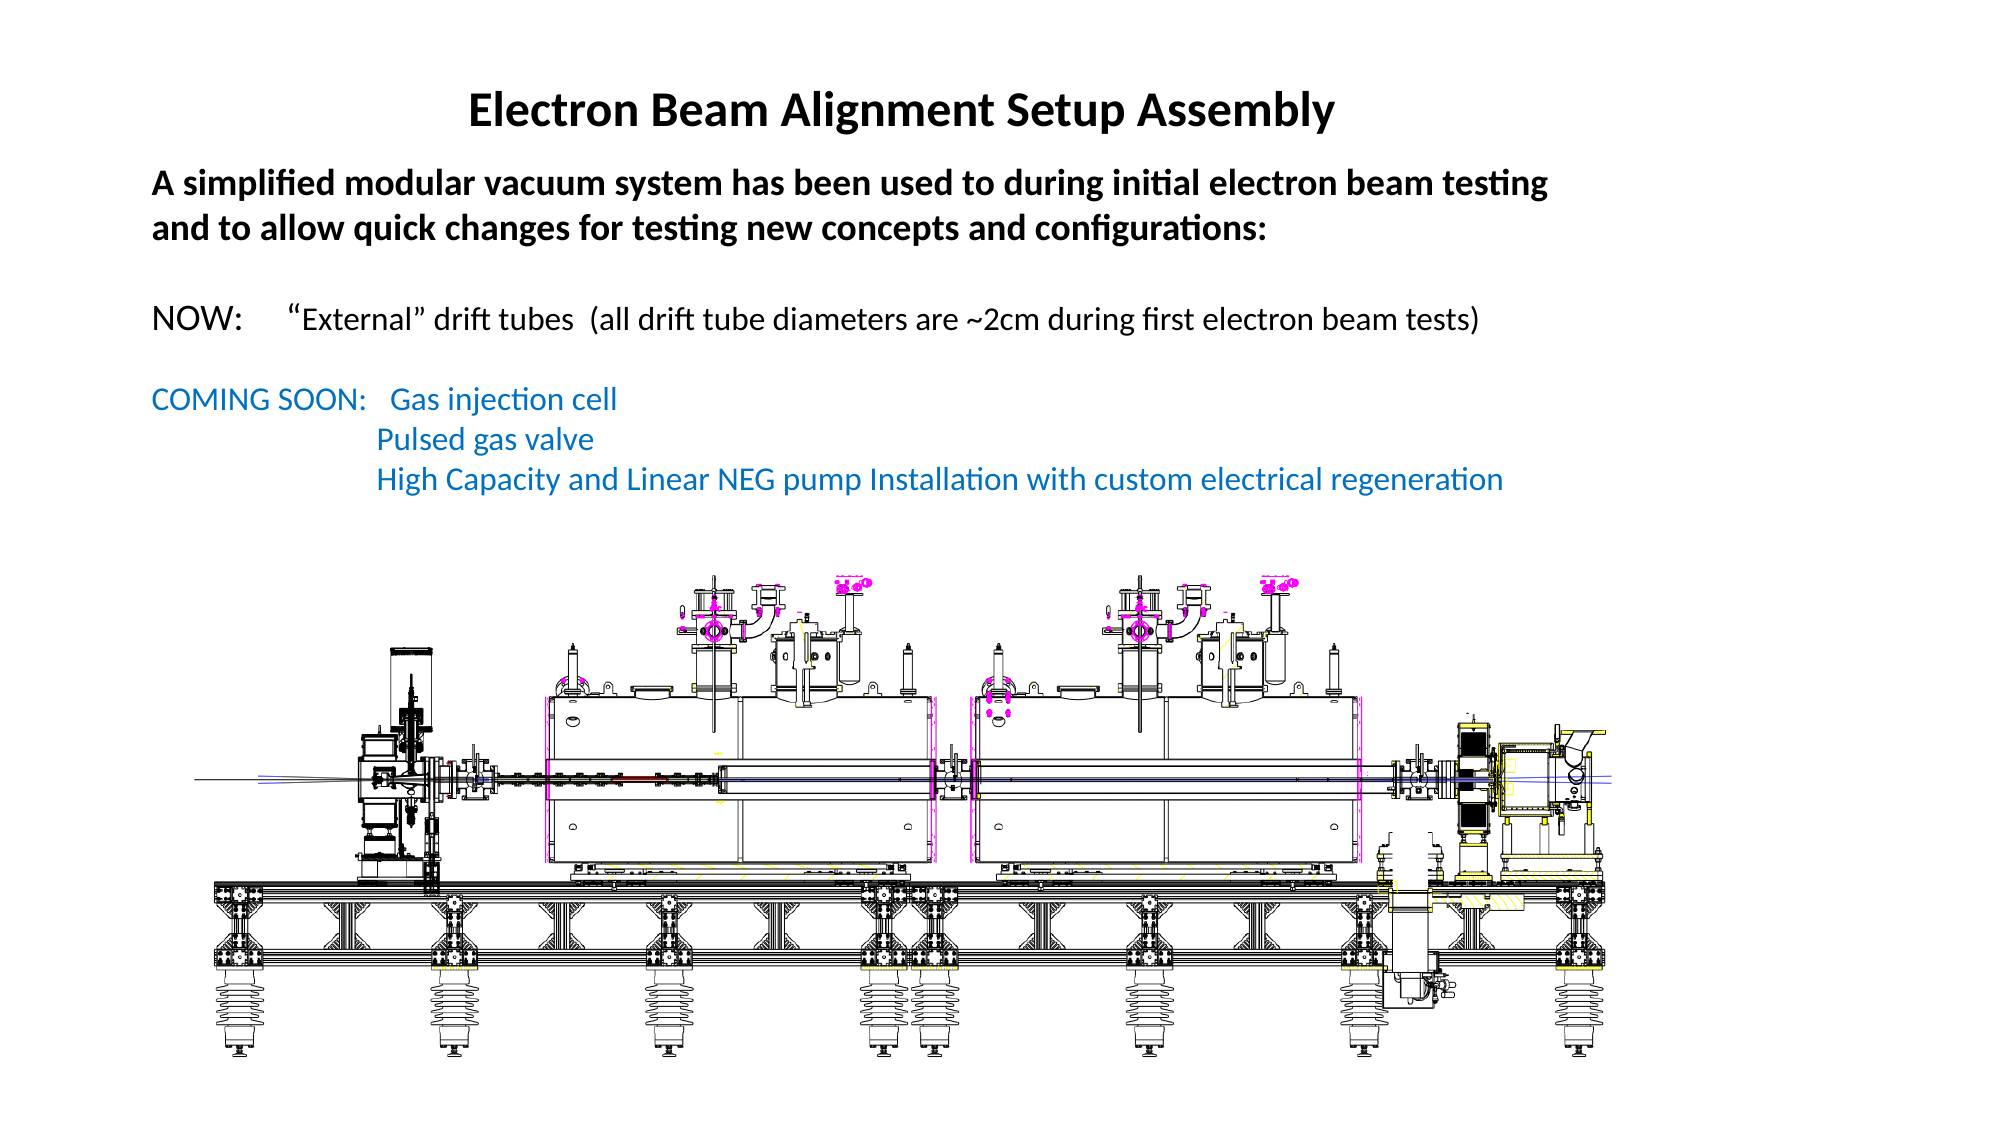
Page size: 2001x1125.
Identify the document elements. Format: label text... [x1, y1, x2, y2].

picture [175, 560, 1630, 1125]
text_box Electron Beam Alignment Setup Assembly [453, 68, 1352, 144]
text_box A simplified modular vacuum system has been used to during initial electron beam testing and to allow quick changes for testing new concepts and configurations: NOW: “External” drift tubes (all drift tube diameters are ~2cm during first electron beam tests) COMING SOON: Gas injection cell Pulsed gas valve High Capacity and Linear NEG pump Installation with custom electrical regeneration [136, 150, 1794, 505]
